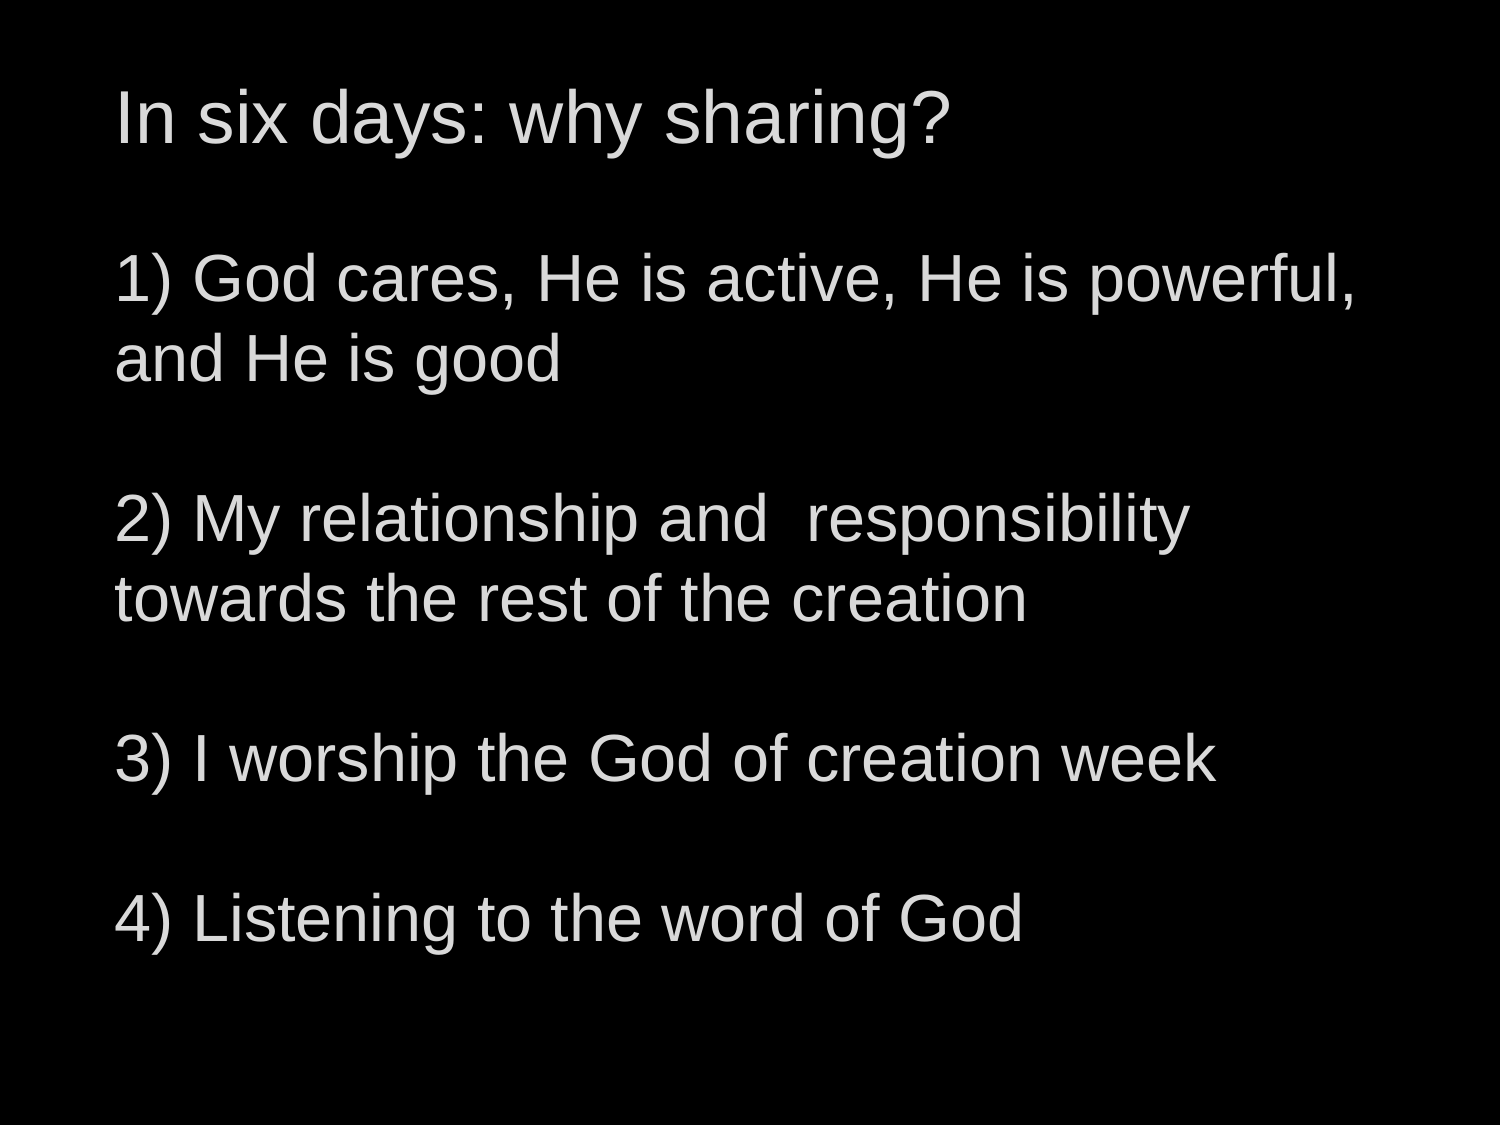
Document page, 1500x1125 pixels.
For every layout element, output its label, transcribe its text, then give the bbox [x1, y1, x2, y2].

text_box In six days: why sharing? [99, 60, 1438, 256]
text_box 1) God cares, He is active, He is powerful, and He is good 2) My relationship and responsibility towards the rest of the creation 3) I worship the God of creation week 4) Listening to the word of God [99, 256, 1425, 963]
